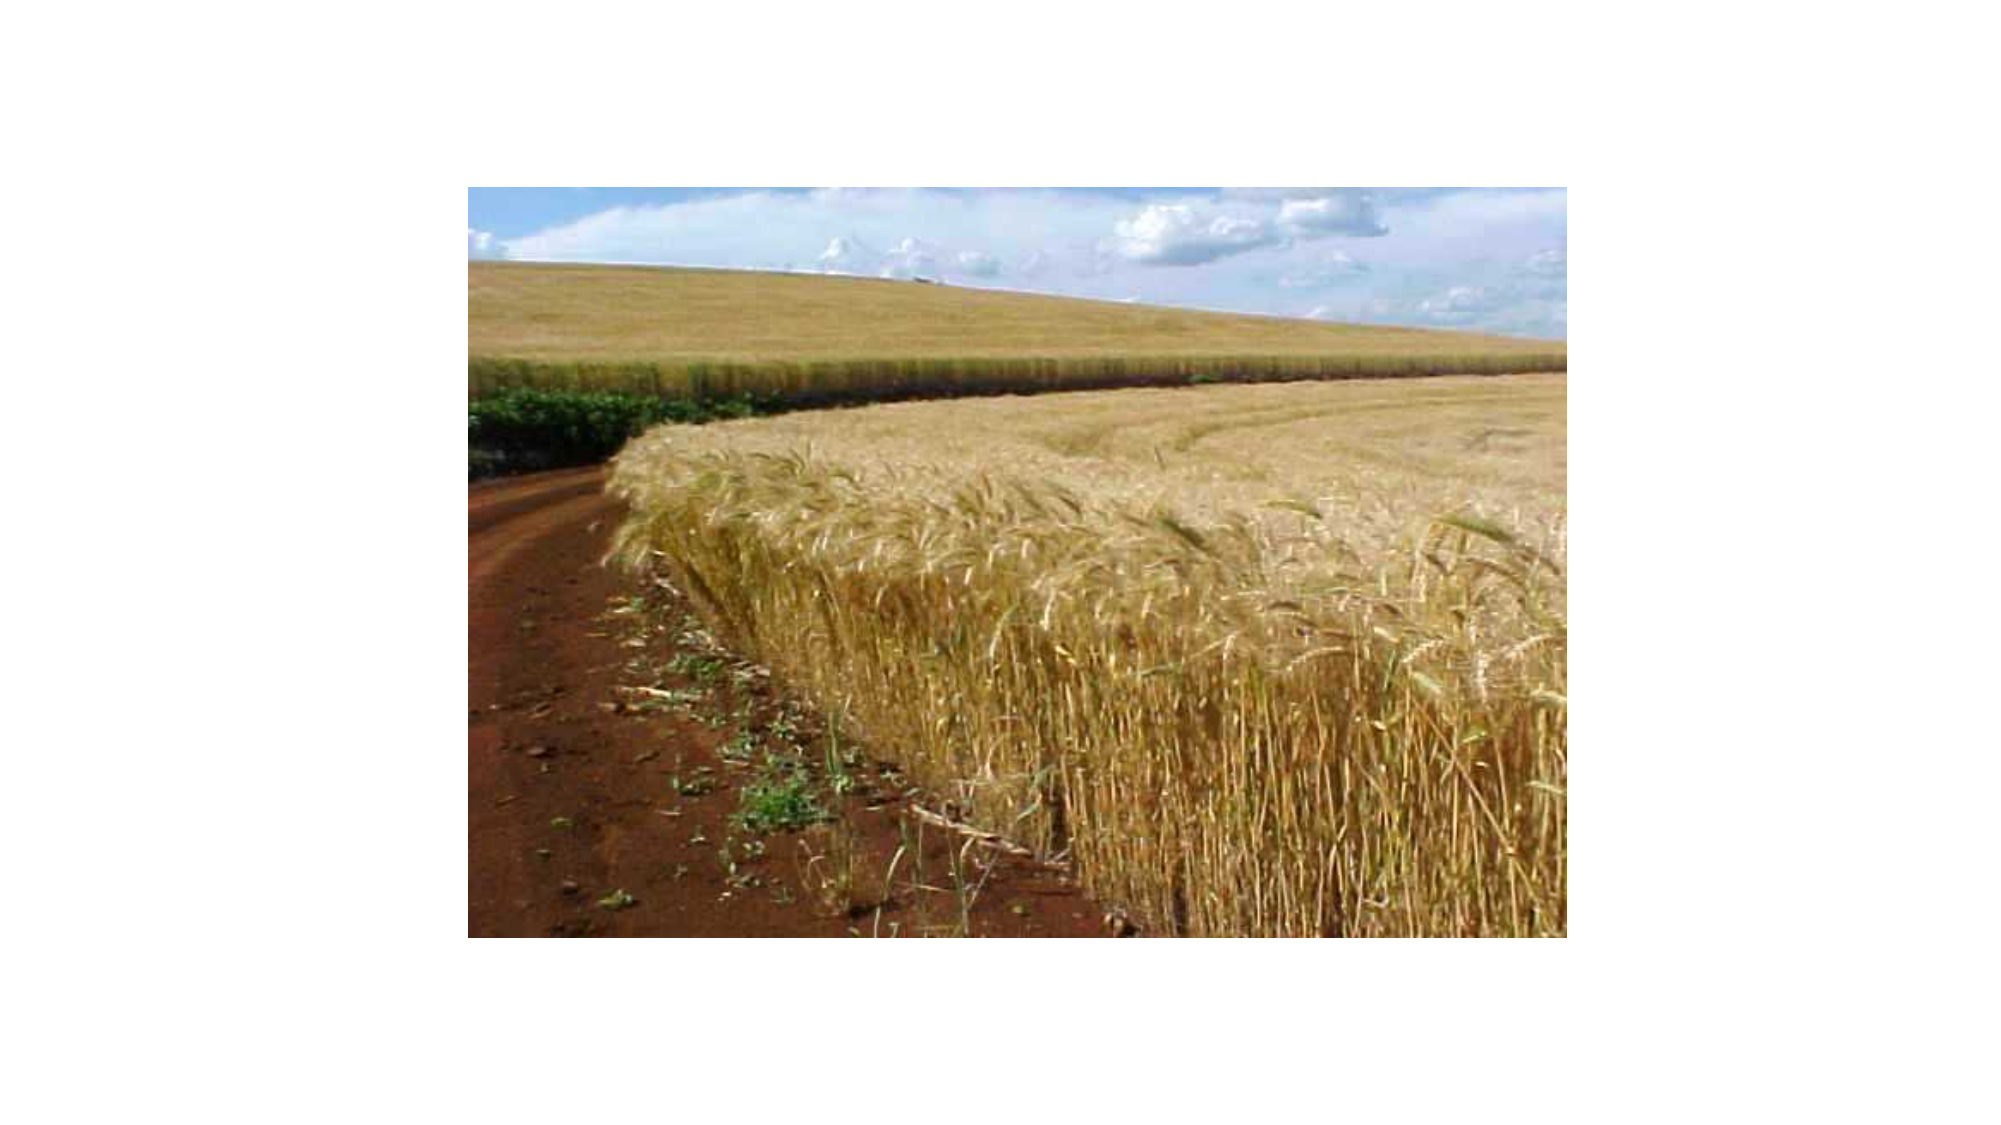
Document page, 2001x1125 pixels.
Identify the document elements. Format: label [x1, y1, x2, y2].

picture [468, 187, 1568, 938]
